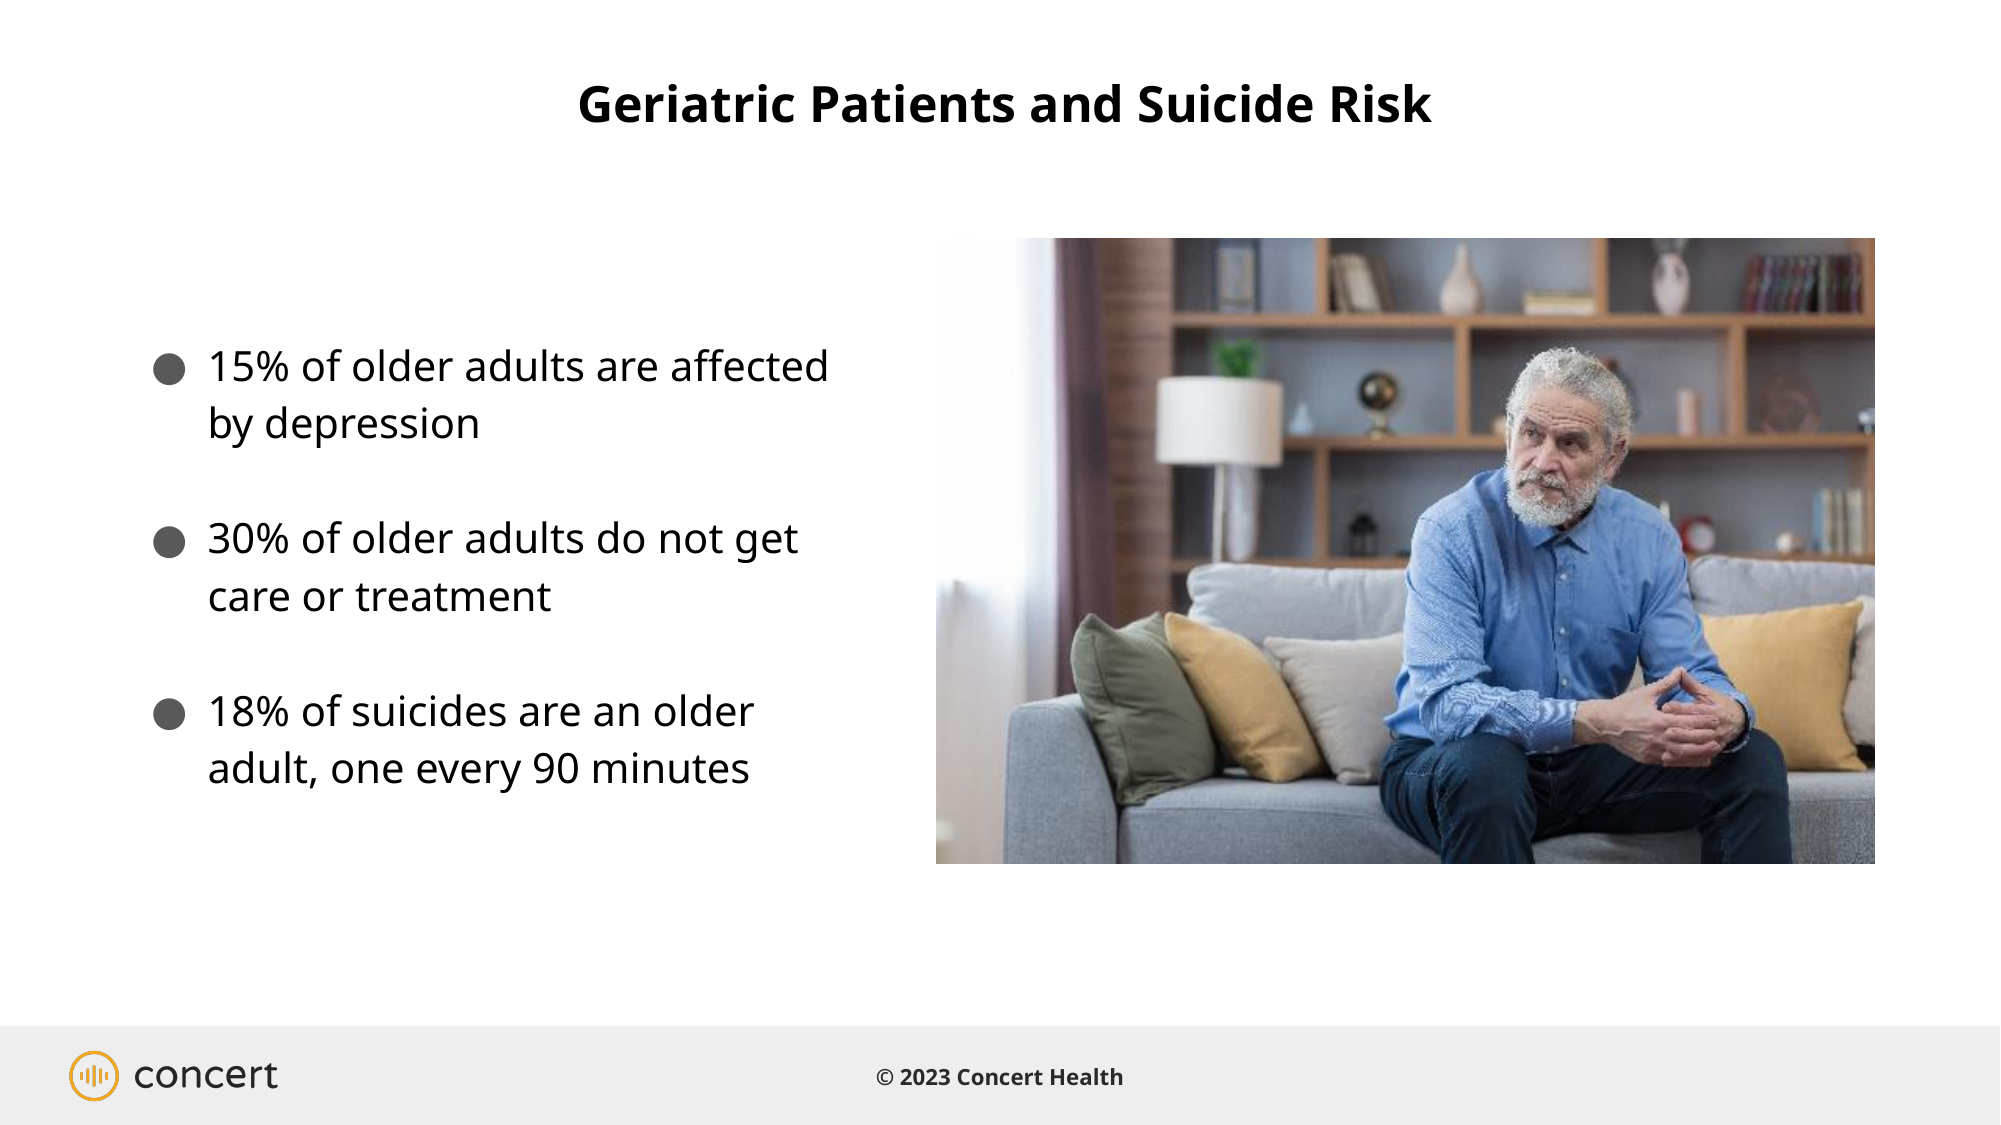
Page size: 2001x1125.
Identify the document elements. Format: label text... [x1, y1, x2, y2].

picture [69, 1050, 278, 1102]
list 15% of older adults are affected by depression 30% of older adults do not get care or treatment 18% of suicides are an older adult, one every 90 minutes [117, 393, 880, 823]
title Geriatric Patients and Suicide Risk [9, 57, 2000, 278]
picture [935, 237, 1875, 864]
